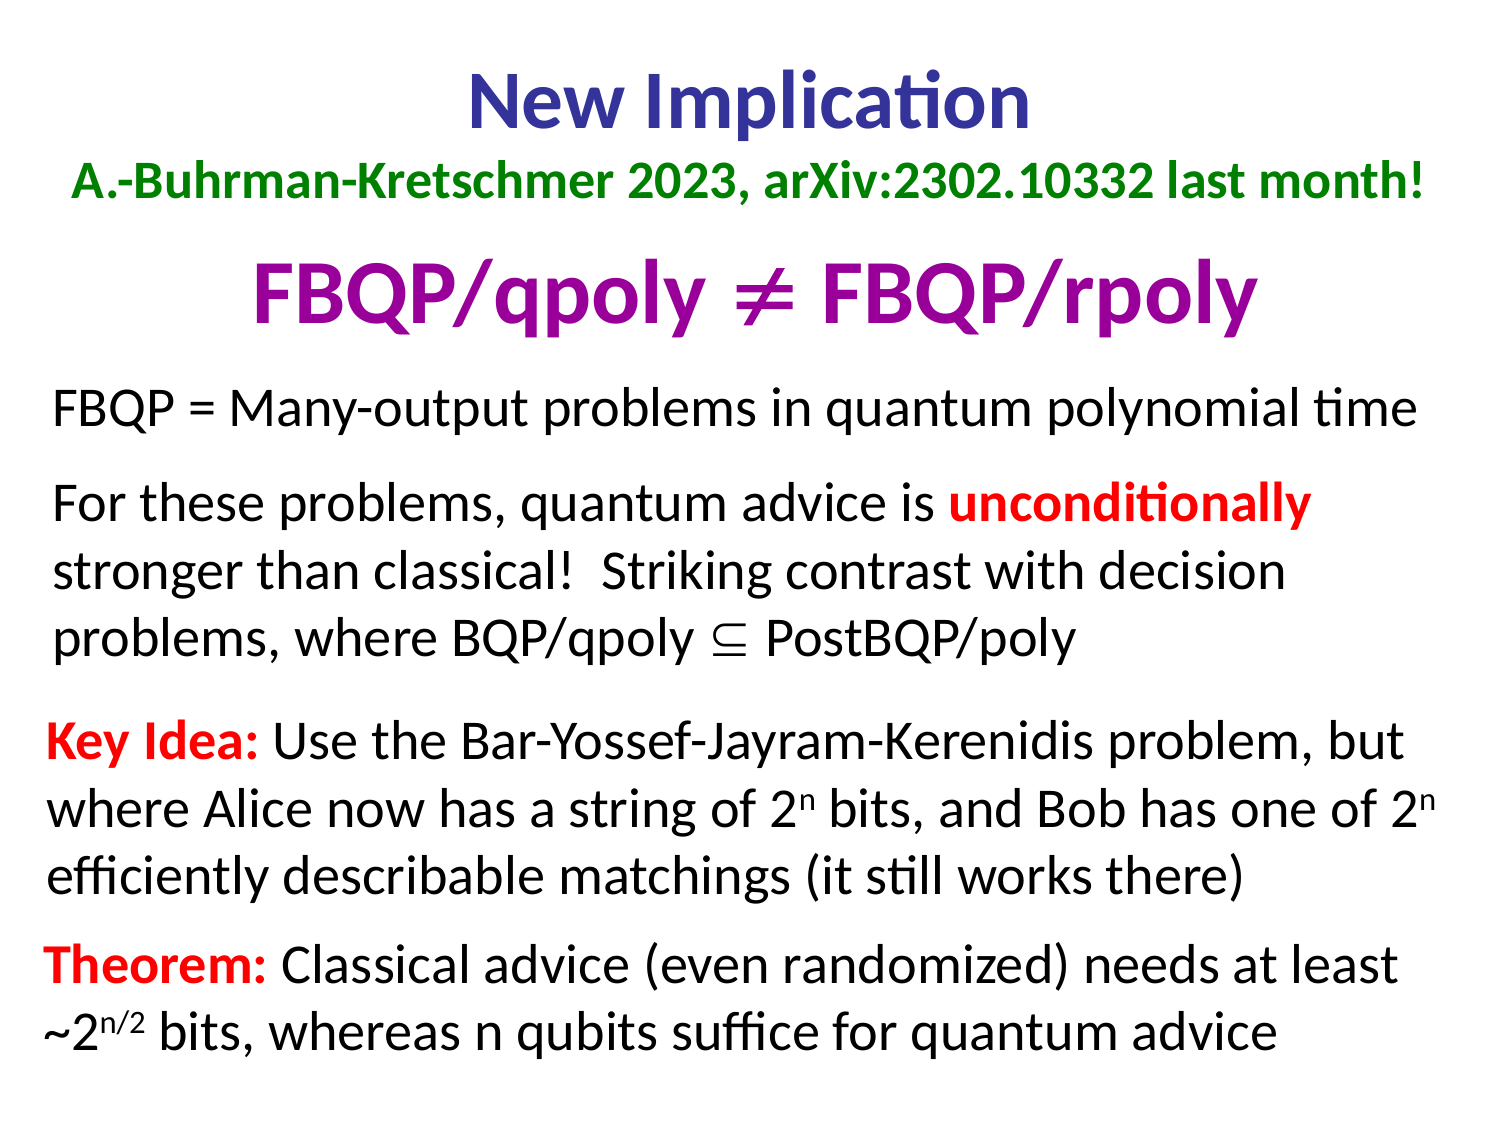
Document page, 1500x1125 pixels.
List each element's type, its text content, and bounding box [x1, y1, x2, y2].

text_box FBQP/qpoly  FBQP/rpoly FBQP = Many-output problems in quantum polynomial time For these problems, quantum advice is unconditionally stronger than classical! Striking contrast with decision problems, where BQP/qpoly  PostBQP/poly [37, 224, 1475, 676]
text_box New Implication A.-Buhrman-Kretschmer 2023, arXiv:2302.10332 last month! [37, 37, 1463, 218]
text_box Key Idea: Use the Bar-Yossef-Jayram-Kerenidis problem, but where Alice now has a string of 2n bits, and Bob has one of 2n efficiently describable matchings (it still works there) [31, 695, 1469, 914]
text_box Theorem: Classical advice (even randomized) needs at least ~2n/2 bits, whereas n qubits suffice for quantum advice [28, 919, 1466, 1070]
